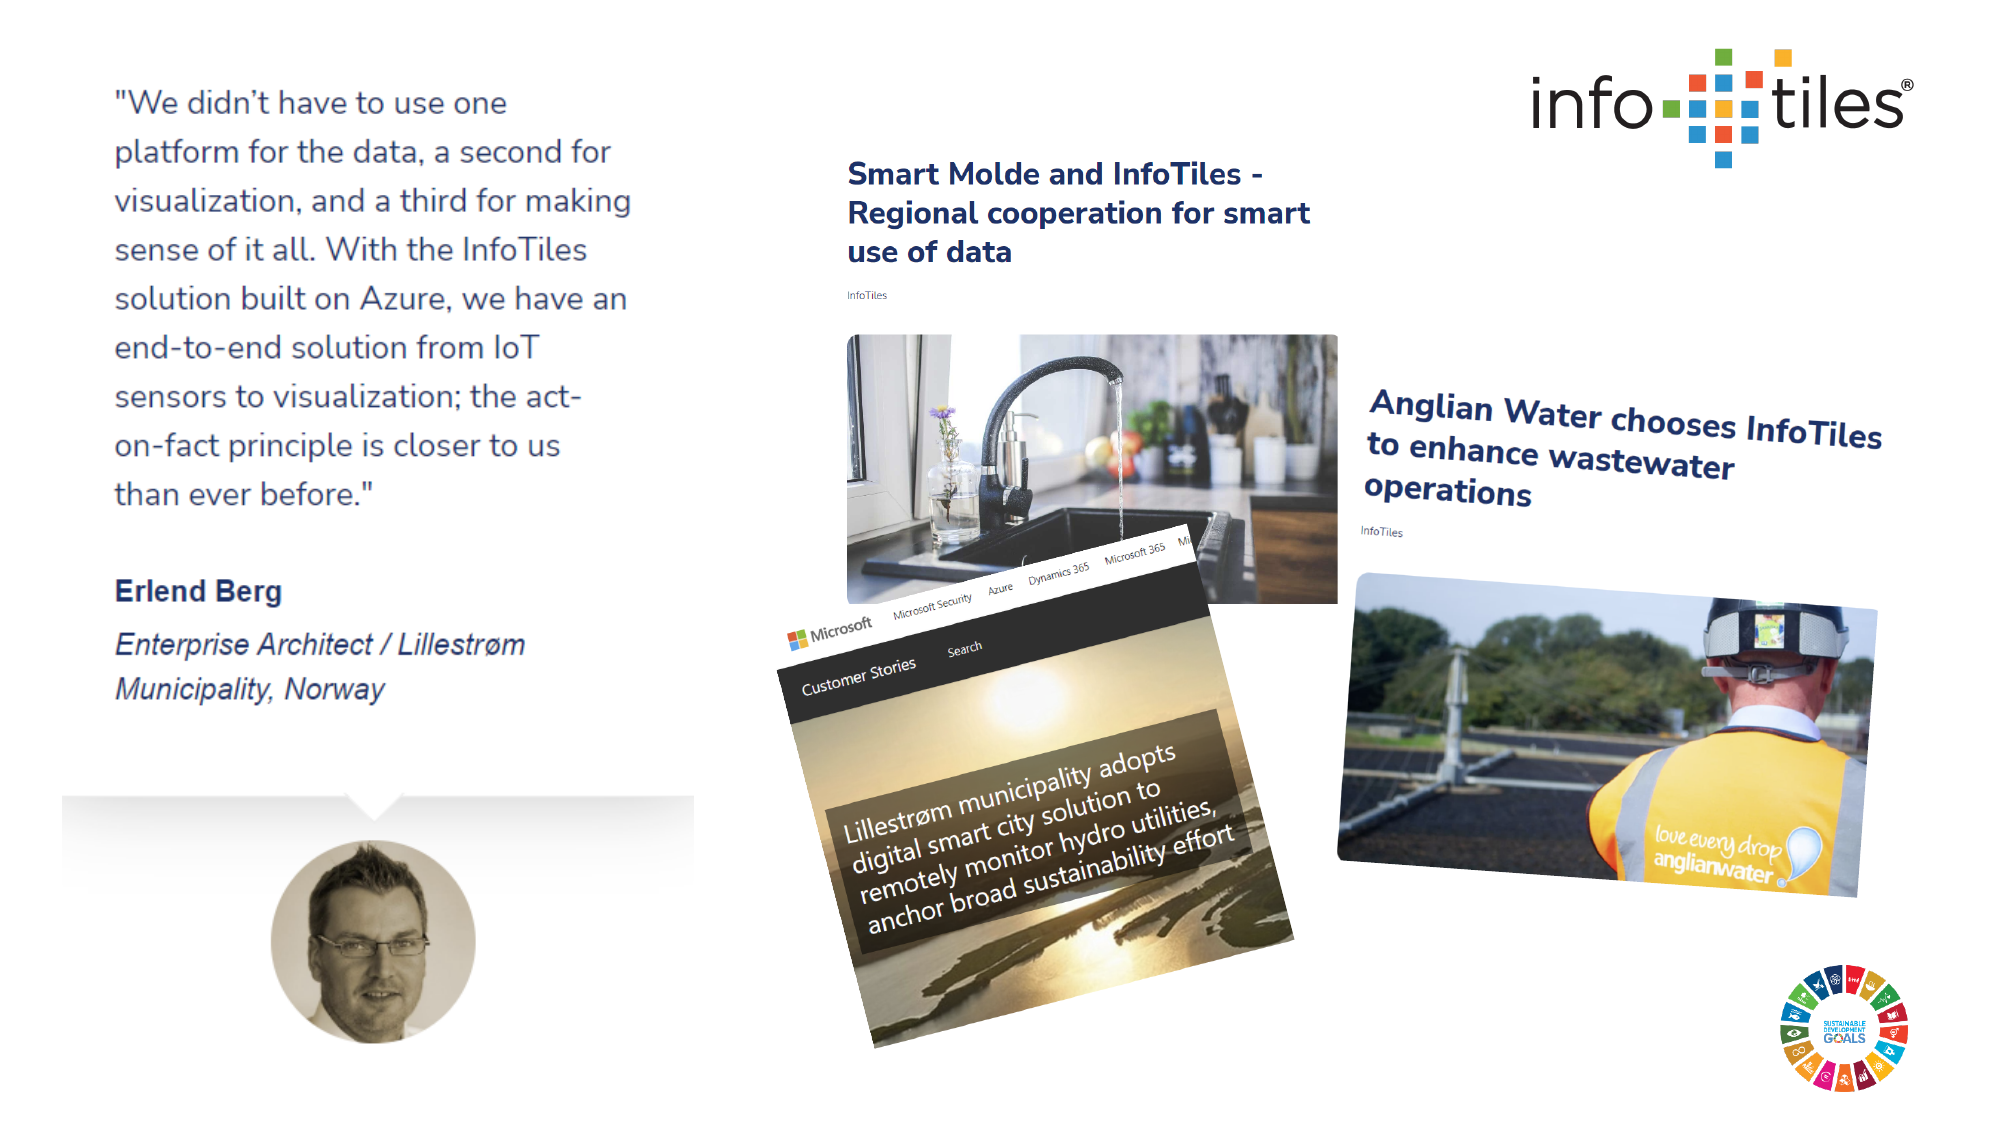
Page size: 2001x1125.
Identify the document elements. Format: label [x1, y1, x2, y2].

picture [1327, 380, 1892, 898]
picture [62, 68, 694, 1057]
picture [1743, 928, 1951, 1125]
picture [1512, 25, 1931, 179]
picture [768, 157, 1338, 1052]
